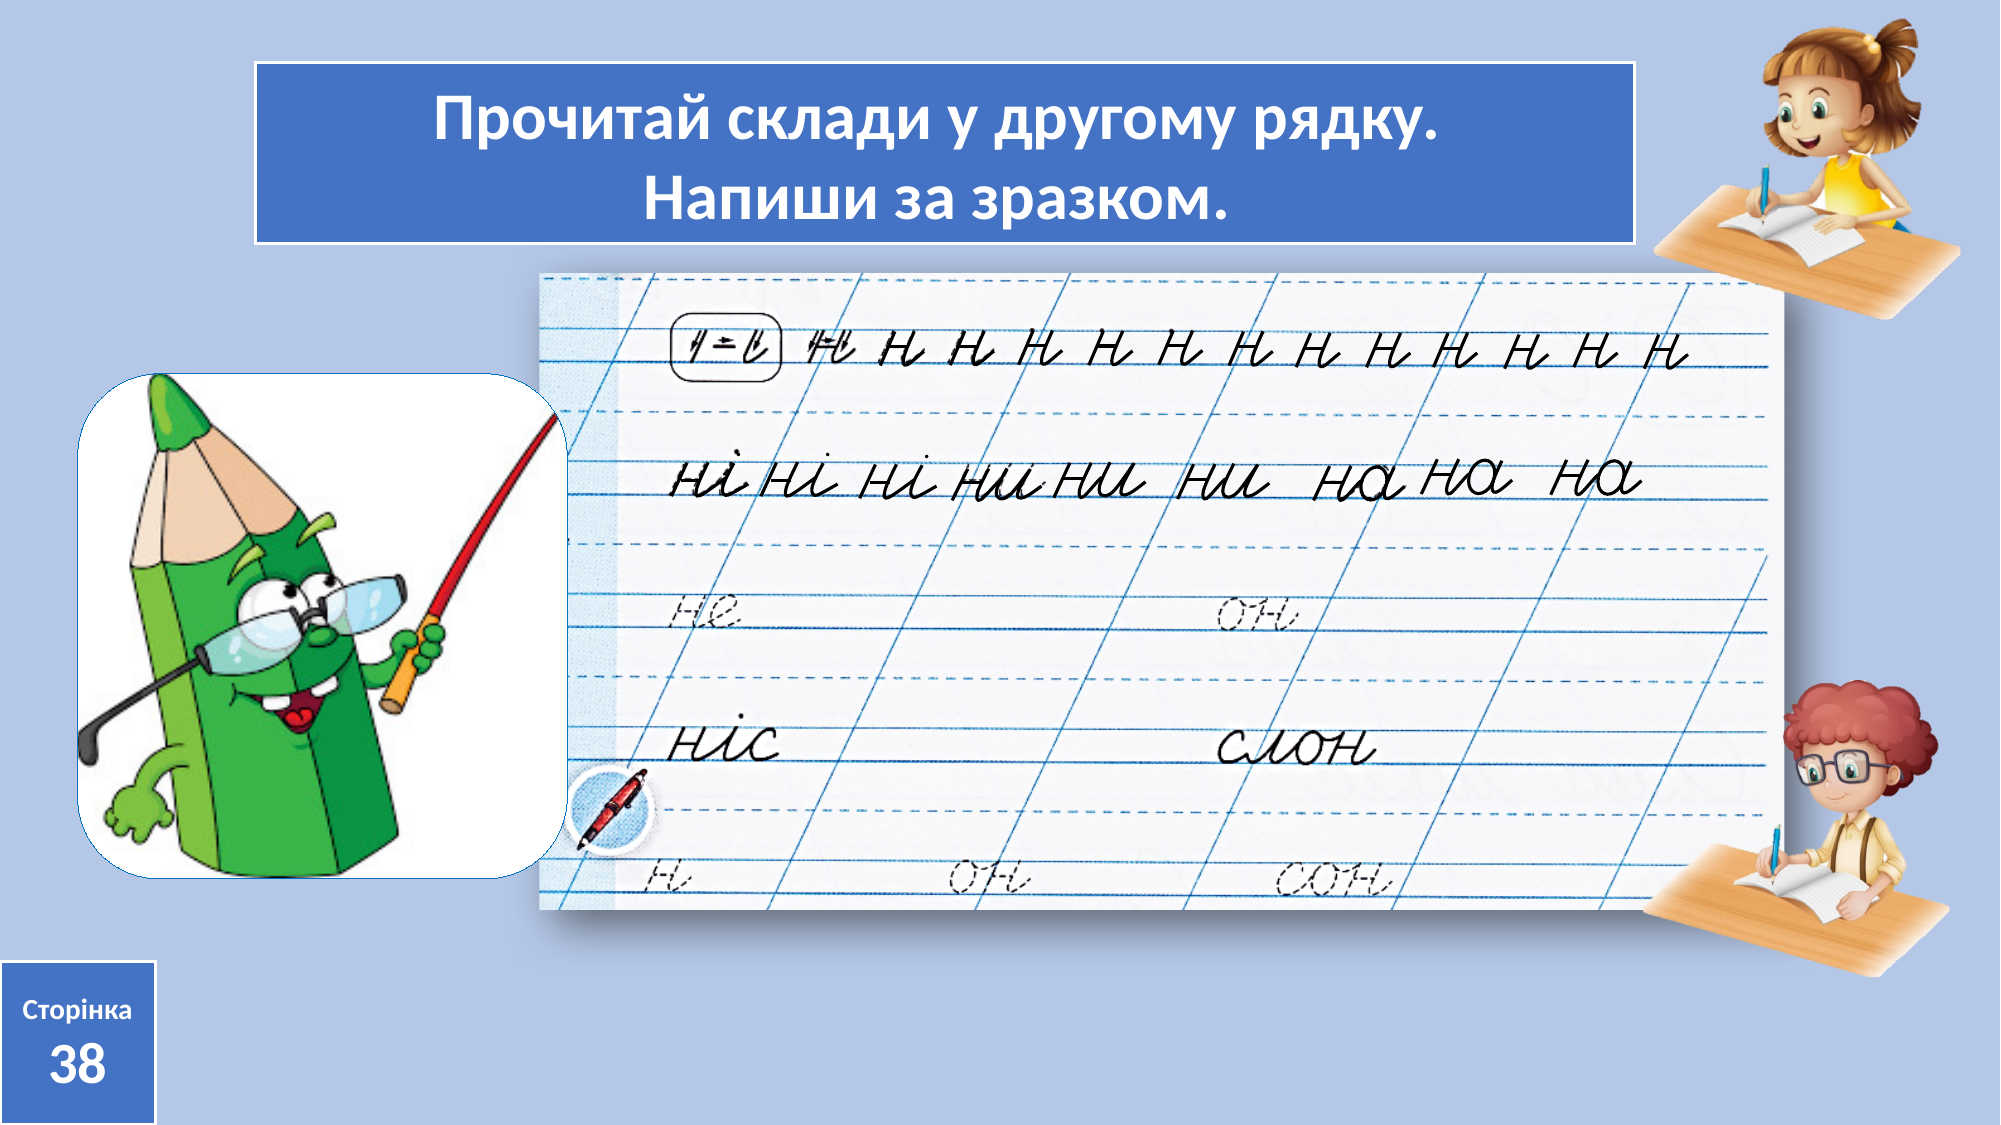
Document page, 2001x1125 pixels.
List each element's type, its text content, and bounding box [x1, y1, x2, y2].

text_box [671, 420, 760, 497]
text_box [1433, 332, 1478, 368]
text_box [1313, 465, 1405, 501]
text_box Прочитай склади у другому рядку. Напиши за зразком. [254, 61, 1636, 245]
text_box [952, 468, 1042, 501]
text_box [1421, 459, 1513, 495]
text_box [1228, 331, 1273, 366]
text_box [1018, 330, 1063, 365]
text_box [1088, 330, 1133, 366]
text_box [1053, 462, 1146, 498]
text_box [859, 422, 956, 499]
picture [77, 18, 1974, 986]
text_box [1158, 330, 1203, 365]
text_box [1366, 333, 1411, 368]
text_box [1550, 459, 1642, 495]
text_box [950, 330, 995, 366]
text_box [1644, 334, 1689, 369]
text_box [1573, 332, 1618, 368]
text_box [880, 331, 925, 366]
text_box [760, 420, 857, 497]
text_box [1177, 463, 1270, 499]
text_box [1504, 334, 1549, 369]
text_box Сторінка 38 [0, 960, 157, 1125]
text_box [1296, 332, 1340, 368]
